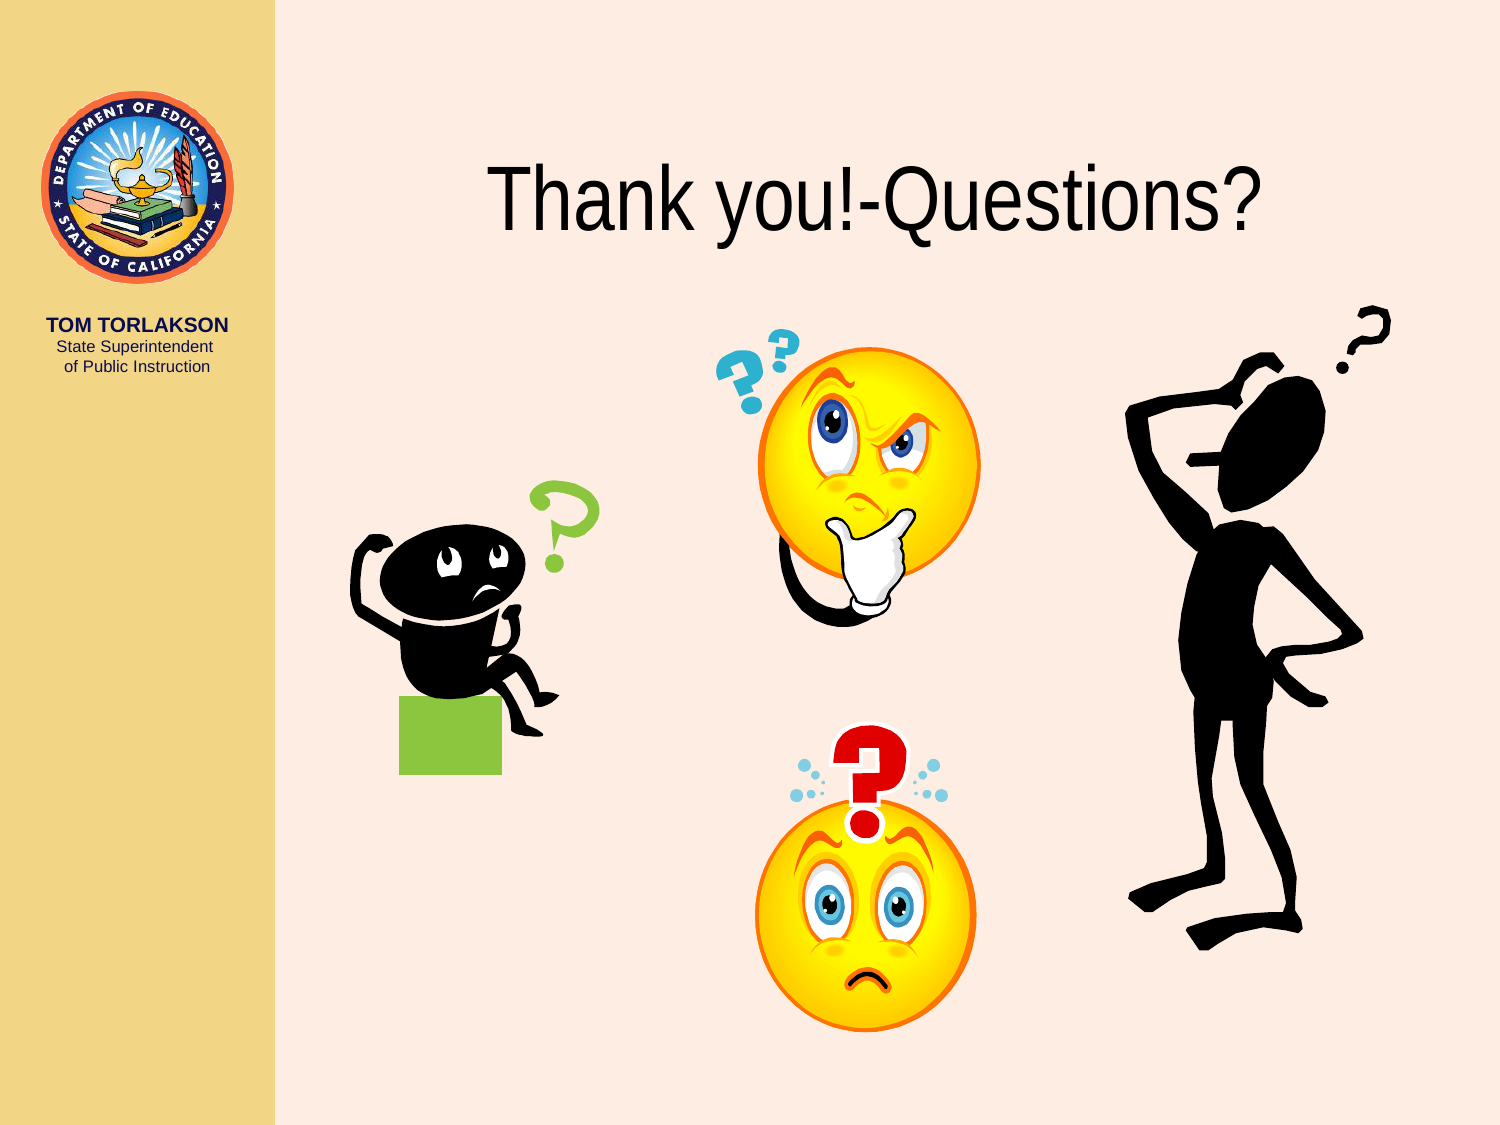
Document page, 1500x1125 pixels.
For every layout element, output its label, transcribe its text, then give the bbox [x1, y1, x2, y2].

picture [1124, 304, 1392, 951]
picture [714, 327, 982, 629]
picture [753, 719, 978, 1034]
picture [24, 74, 250, 300]
picture [349, 480, 600, 776]
title Thank you!-Questions? [312, 99, 1438, 288]
